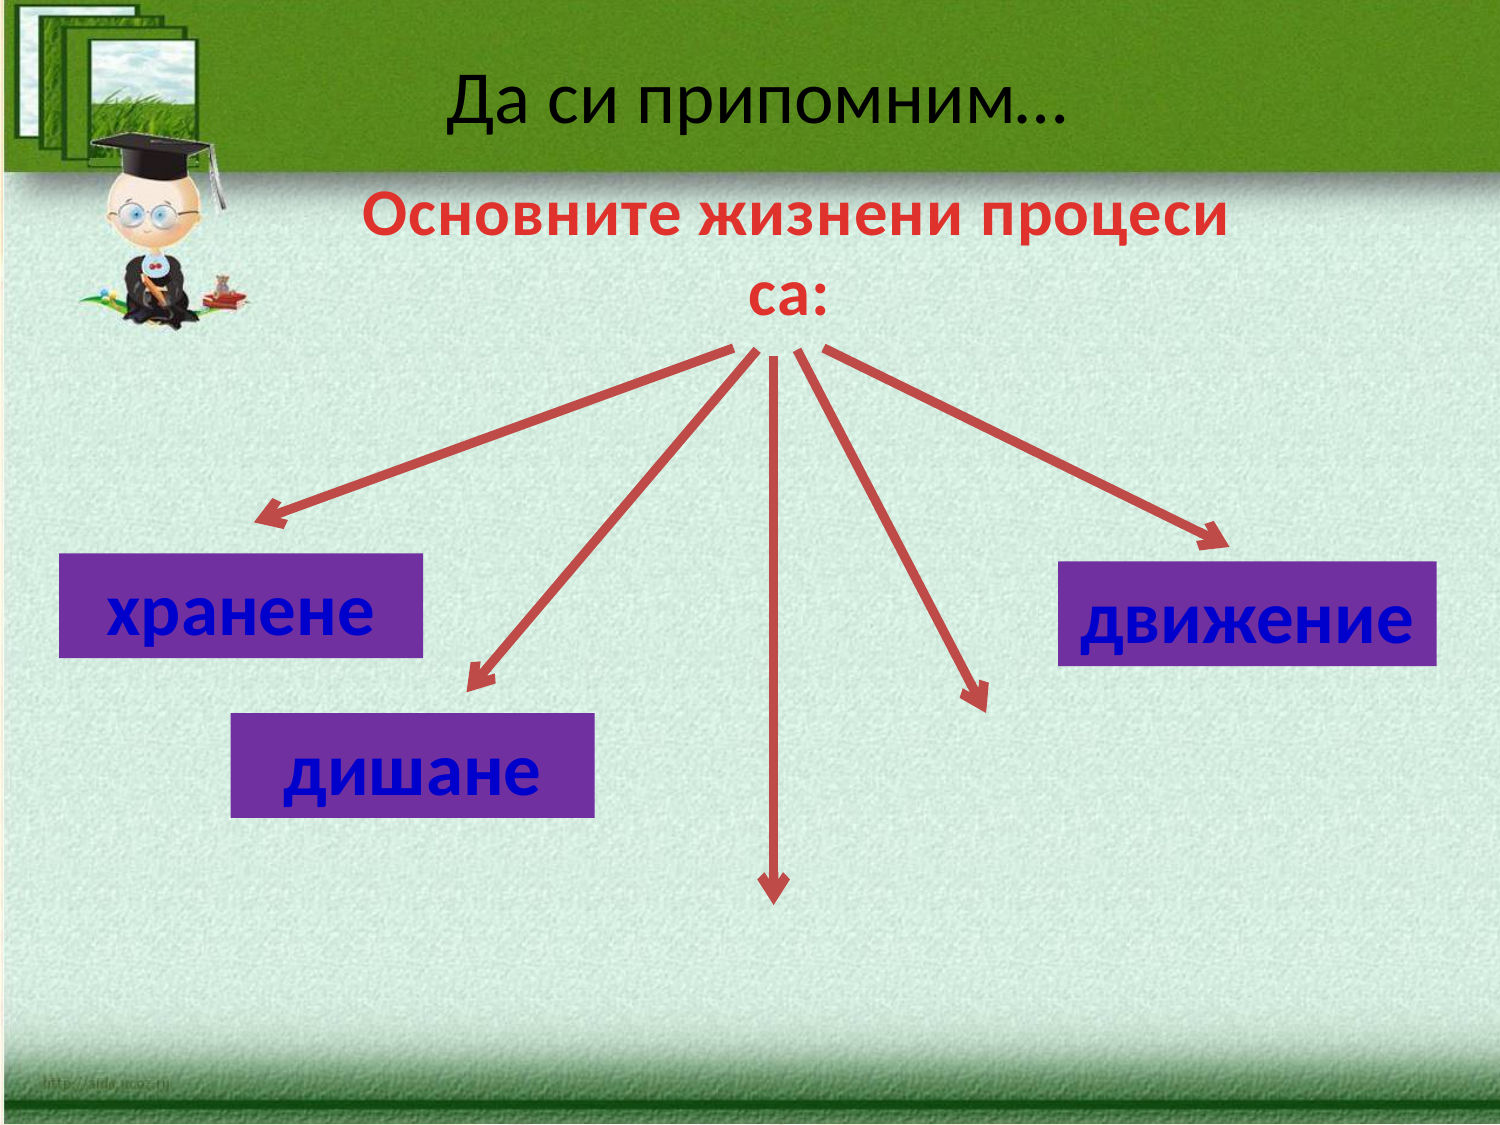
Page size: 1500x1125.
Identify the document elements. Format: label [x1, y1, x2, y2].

text_box [796, 349, 987, 714]
text_box [253, 347, 734, 523]
picture [0, 0, 1500, 1125]
text_box [466, 349, 758, 693]
text_box [823, 347, 1230, 548]
